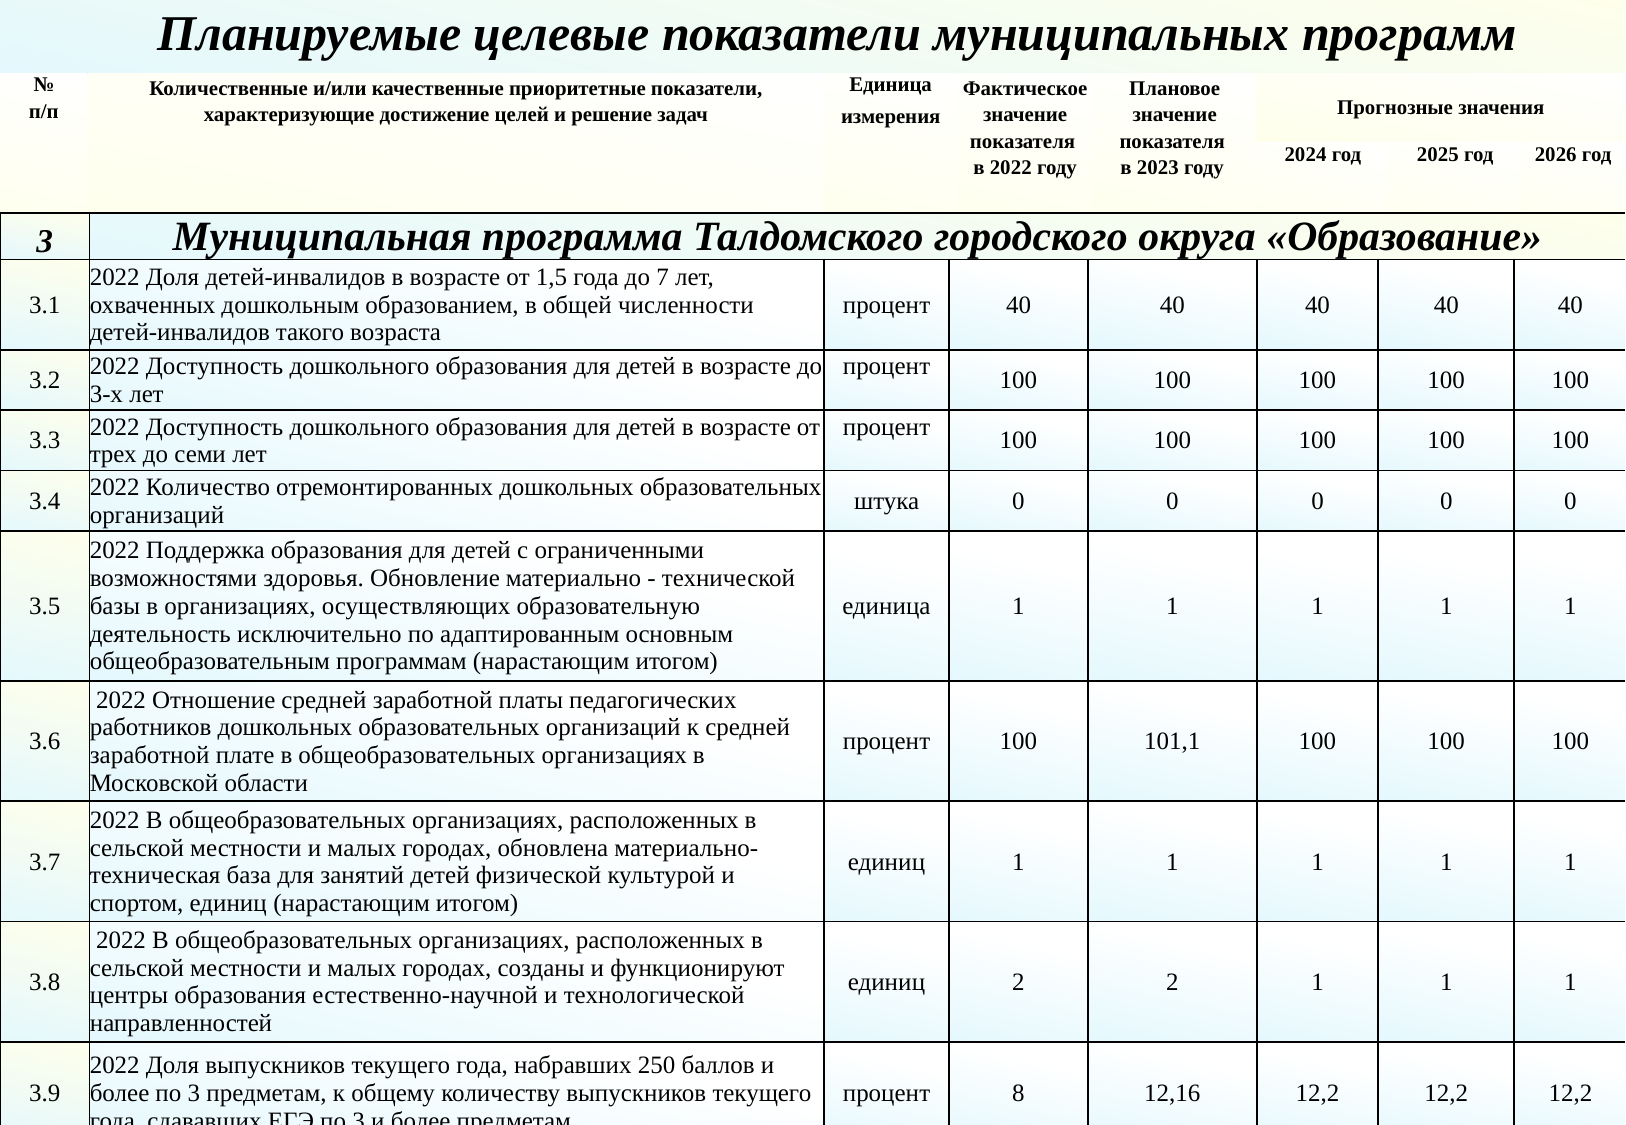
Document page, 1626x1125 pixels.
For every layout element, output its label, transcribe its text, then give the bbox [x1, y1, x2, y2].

table_cell 1 [1258, 922, 1377, 1041]
table_cell 1 [1258, 532, 1377, 680]
table_cell 2025 год [1389, 143, 1521, 212]
table_header № п/п [0, 73, 88, 212]
table_cell 3.8 [1, 922, 89, 1041]
table_cell 100 [1258, 682, 1377, 800]
table_cell 40 [950, 260, 1087, 349]
table_cell 2022 Доступность дошкольного образования для детей в возрасте до 3-х лет [90, 351, 823, 409]
table_cell 1 [1089, 802, 1256, 921]
table_cell 2022 Поддержка образования для детей с ограниченными возможностями здоровья. Обновление материально - технической базы в организациях, осуществляющих образовательную деятельность исключительно по адаптированным основным общеобразовательным программам (нарастающим итогом) [90, 532, 823, 680]
table_cell 100 [1515, 351, 1625, 409]
table_cell 1 [1515, 532, 1625, 680]
table_cell 12,2 [1515, 1043, 1625, 1125]
table_cell процент [825, 260, 948, 349]
table_cell 100 [950, 682, 1087, 800]
table_cell 0 [1379, 471, 1513, 530]
table_cell 100 [950, 411, 1087, 470]
table_cell 3.5 [1, 532, 89, 680]
table_cell 3.9 [1, 1043, 89, 1125]
table_cell 2026 год [1521, 143, 1625, 212]
table_cell единиц [825, 802, 948, 921]
table_cell 2022 Доля выпускников текущего года, набравших 250 баллов и более по 3 предметам, к общему количеству выпускников текущего года, сдававших ЕГЭ по 3 и более предметам [90, 1043, 823, 1125]
table_cell 2022 Количество отремонтированных дошкольных образовательных организаций [90, 471, 823, 530]
table_cell единиц [825, 922, 948, 1041]
table_cell 12,2 [1258, 1043, 1377, 1125]
table_cell 1 [1089, 532, 1256, 680]
table_cell 2022 В общеобразовательных организациях, расположенных в сельской местности и малых городах, созданы и функционируют центры образования естественно-научной и технологической направленностей [90, 922, 823, 1041]
table_cell 2022 Отношение средней заработной платы педагогических работников дошкольных образовательных организаций к средней заработной плате в общеобразовательных организациях в Московской области [90, 682, 823, 800]
table_cell 100 [1515, 682, 1625, 800]
table_cell 0 [950, 471, 1087, 530]
table_cell 3.7 [1, 802, 89, 921]
table_cell 100 [1379, 682, 1513, 800]
table_cell штука [825, 471, 948, 530]
table_header Муниципальная программа Талдомского городского округа «Образование» [90, 214, 1625, 259]
text_box Планируемые целевые показатели муниципальных программ [0, 0, 1625, 73]
table_header Количественные и/или качественные приоритетные показатели, характеризующие достижение целей и решение задач [88, 73, 824, 212]
table_cell 3.3 [1, 411, 89, 470]
table_cell процент [825, 682, 948, 800]
table_cell 100 [1258, 411, 1377, 470]
table_cell 100 [1089, 351, 1256, 409]
table_cell 3.6 [1, 682, 89, 800]
table_cell 100 [1089, 411, 1256, 470]
table_cell 0 [1258, 471, 1377, 530]
table_cell 100 [1379, 351, 1513, 409]
table_cell 1 [1379, 922, 1513, 1041]
table_cell 2024 год [1257, 143, 1389, 212]
table_cell 100 [1258, 351, 1377, 409]
table_cell 1 [1379, 802, 1513, 921]
table_cell 3.4 [1, 471, 89, 530]
table_cell 2022 Доля детей-инвалидов в возрасте от 1,5 года до 7 лет, охваченных дошкольным образованием, в общей численности детей-инвалидов такого возраста [90, 260, 823, 349]
table_cell 1 [1515, 922, 1625, 1041]
table_cell 1 [950, 532, 1087, 680]
table_cell 100 [950, 351, 1087, 409]
table_cell единица [825, 532, 948, 680]
table_cell 12,2 [1379, 1043, 1513, 1125]
table_cell 0 [1089, 471, 1256, 530]
table_cell 1 [950, 802, 1087, 921]
table_cell 1 [1515, 802, 1625, 921]
table_cell 40 [1258, 260, 1377, 349]
table_cell процент [825, 1043, 948, 1125]
table_cell 2022 В общеобразовательных организациях, расположенных в сельской местности и малых городах, обновлена материально- техническая база для занятий детей физической культурой и спортом, единиц (нарастающим итогом) [90, 802, 823, 921]
table_header 3 [1, 214, 89, 259]
table_cell 8 [950, 1043, 1087, 1125]
table_cell 100 [1379, 411, 1513, 470]
table_cell 12,16 [1089, 1043, 1256, 1125]
table_cell процент [825, 411, 948, 470]
table_header Единица измерения [824, 73, 958, 212]
table_cell 1 [1258, 802, 1377, 921]
table_cell 40 [1515, 260, 1625, 349]
table_header Прогнозные значения [1257, 73, 1625, 143]
table_cell 1 [1379, 532, 1513, 680]
table_cell 40 [1089, 260, 1256, 349]
table_cell 0 [1515, 471, 1625, 530]
table_cell 2 [950, 922, 1087, 1041]
table_cell 40 [1379, 260, 1513, 349]
table_cell 3.2 [1, 351, 89, 409]
table_cell 2022 Доступность дошкольного образования для детей в возрасте от трех до семи лет [90, 411, 823, 470]
table_cell 2 [1089, 922, 1256, 1041]
table_header Плановое значение показателя в 2023 году [1093, 73, 1257, 212]
table_cell 3.1 [1, 260, 89, 349]
table_cell процент [825, 351, 948, 409]
table_header Фактическое значение показателя в 2022 году [958, 73, 1093, 212]
table_cell 101,1 [1089, 682, 1256, 800]
table_cell 100 [1515, 411, 1625, 470]
